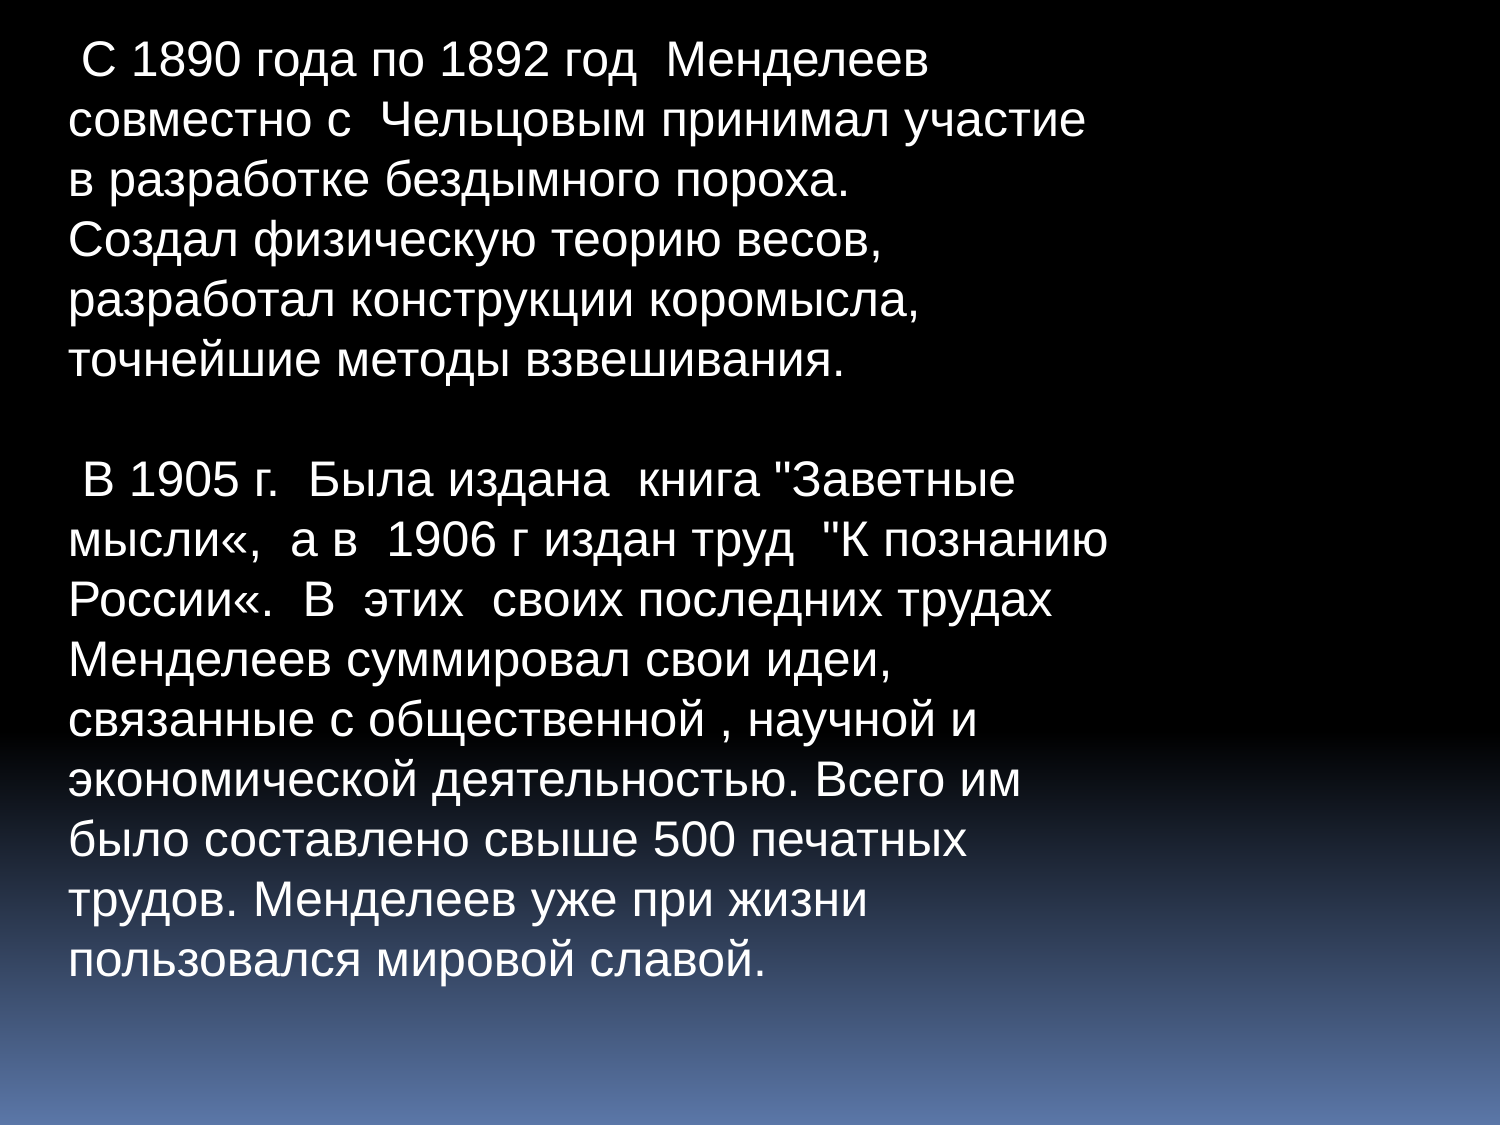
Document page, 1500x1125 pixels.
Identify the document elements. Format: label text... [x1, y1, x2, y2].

text_box С 1890 года по 1892 год Менделеев совместно с Чельцовым принимал участие в разработке бездымного пороха. Создал физическую теорию весов, разработал конструкции коромысла, точнейшие методы взвешивания. В 1905 г. Была издана книга "Заветные мысли«, а в 1906 г издан труд "К познанию России«. В этих своих последних трудах Менделеев суммировал свои идеи, связанные с общественной , научной и экономической деятельностью. Всего им было составлено свыше 500 печатных трудов. Менделеев уже при жизни пользовался мировой славой. [53, 19, 1125, 994]
